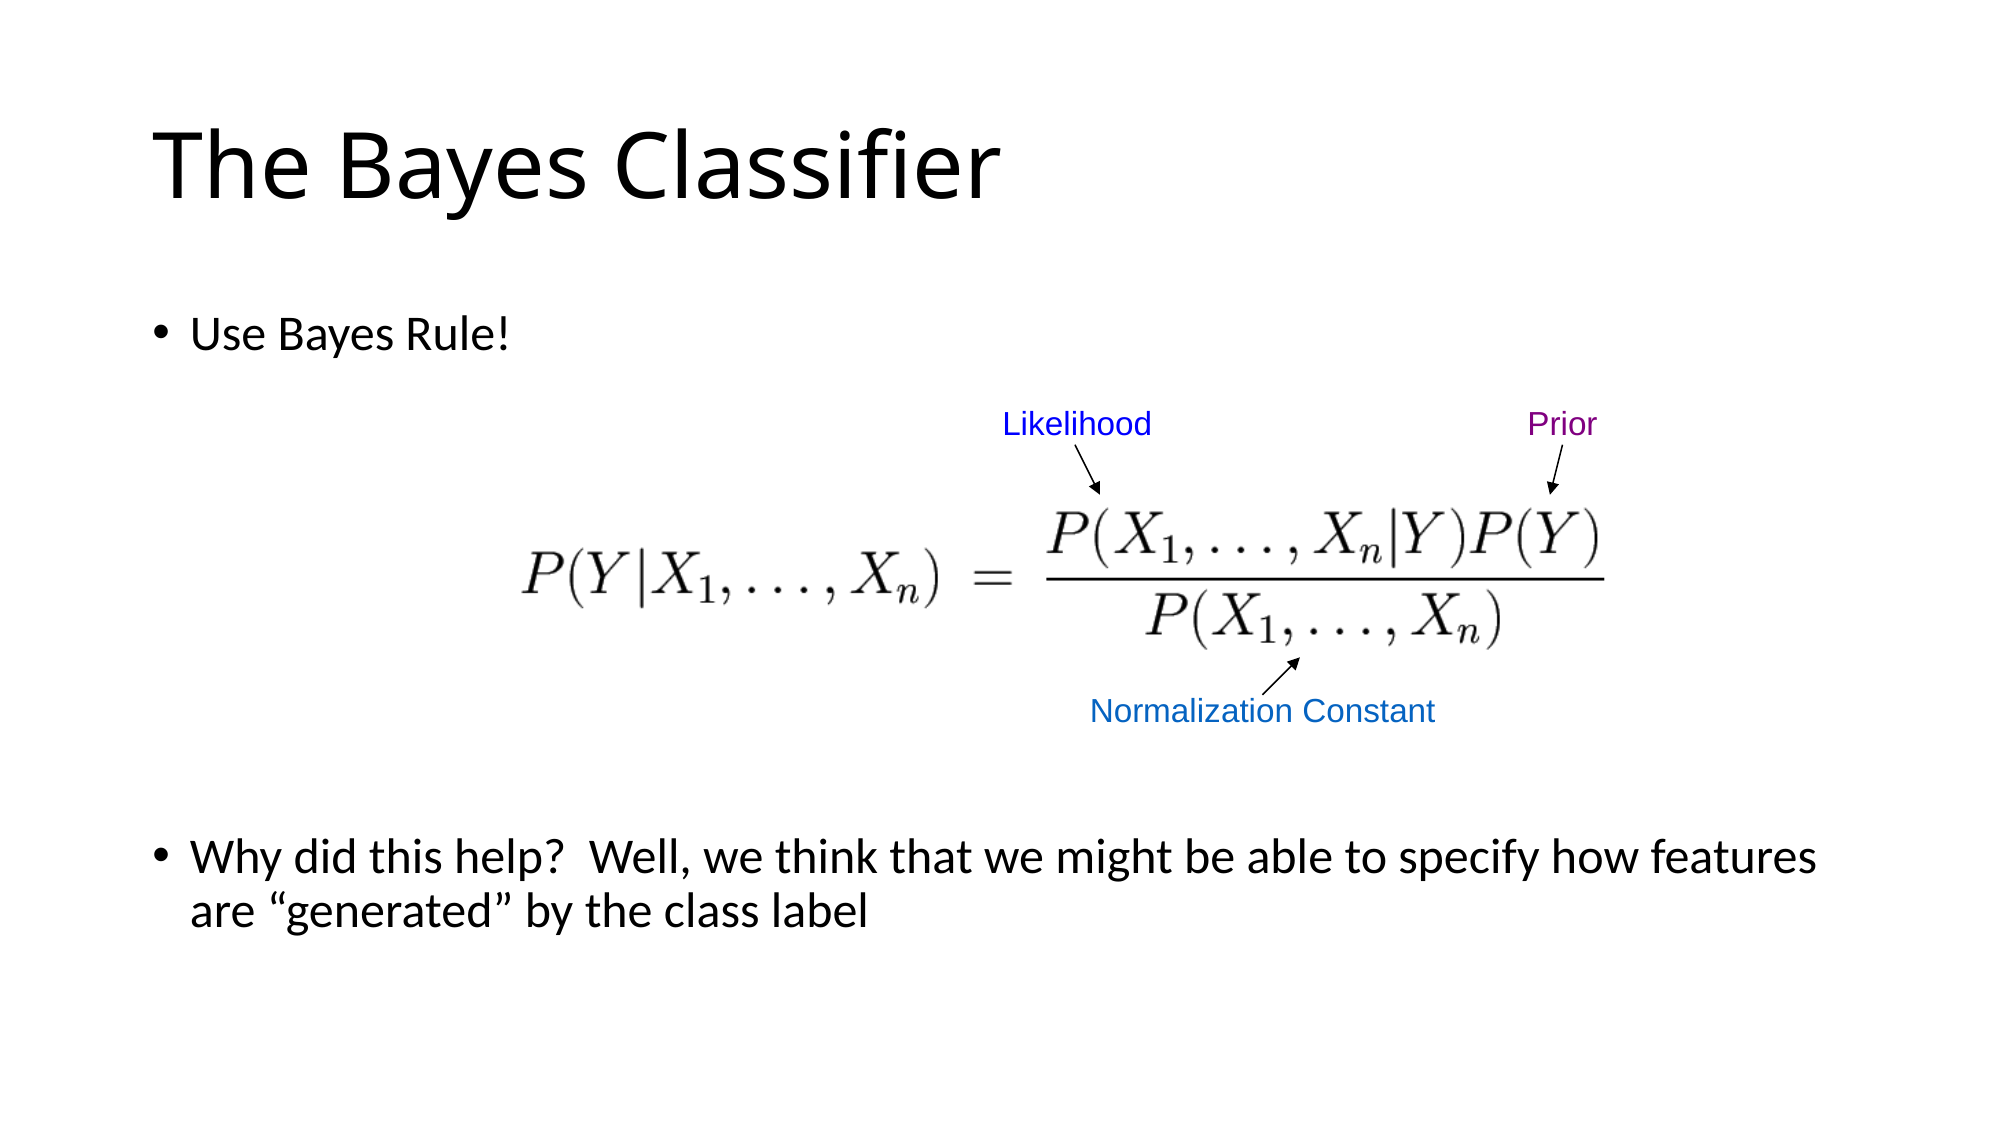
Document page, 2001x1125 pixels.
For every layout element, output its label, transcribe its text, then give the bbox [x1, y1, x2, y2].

list Use Bayes Rule! Why did this help? Well, we think that we might be able to specify how features are “generated” by the class label [137, 299, 1863, 1014]
text_box Likelihood [987, 394, 1388, 444]
text_box Normalization Constant [1074, 682, 1475, 737]
text_box [1262, 665, 1298, 695]
picture [512, 444, 1625, 665]
text_box Prior [1512, 394, 1750, 450]
title The Bayes Classifier [137, 59, 1863, 278]
